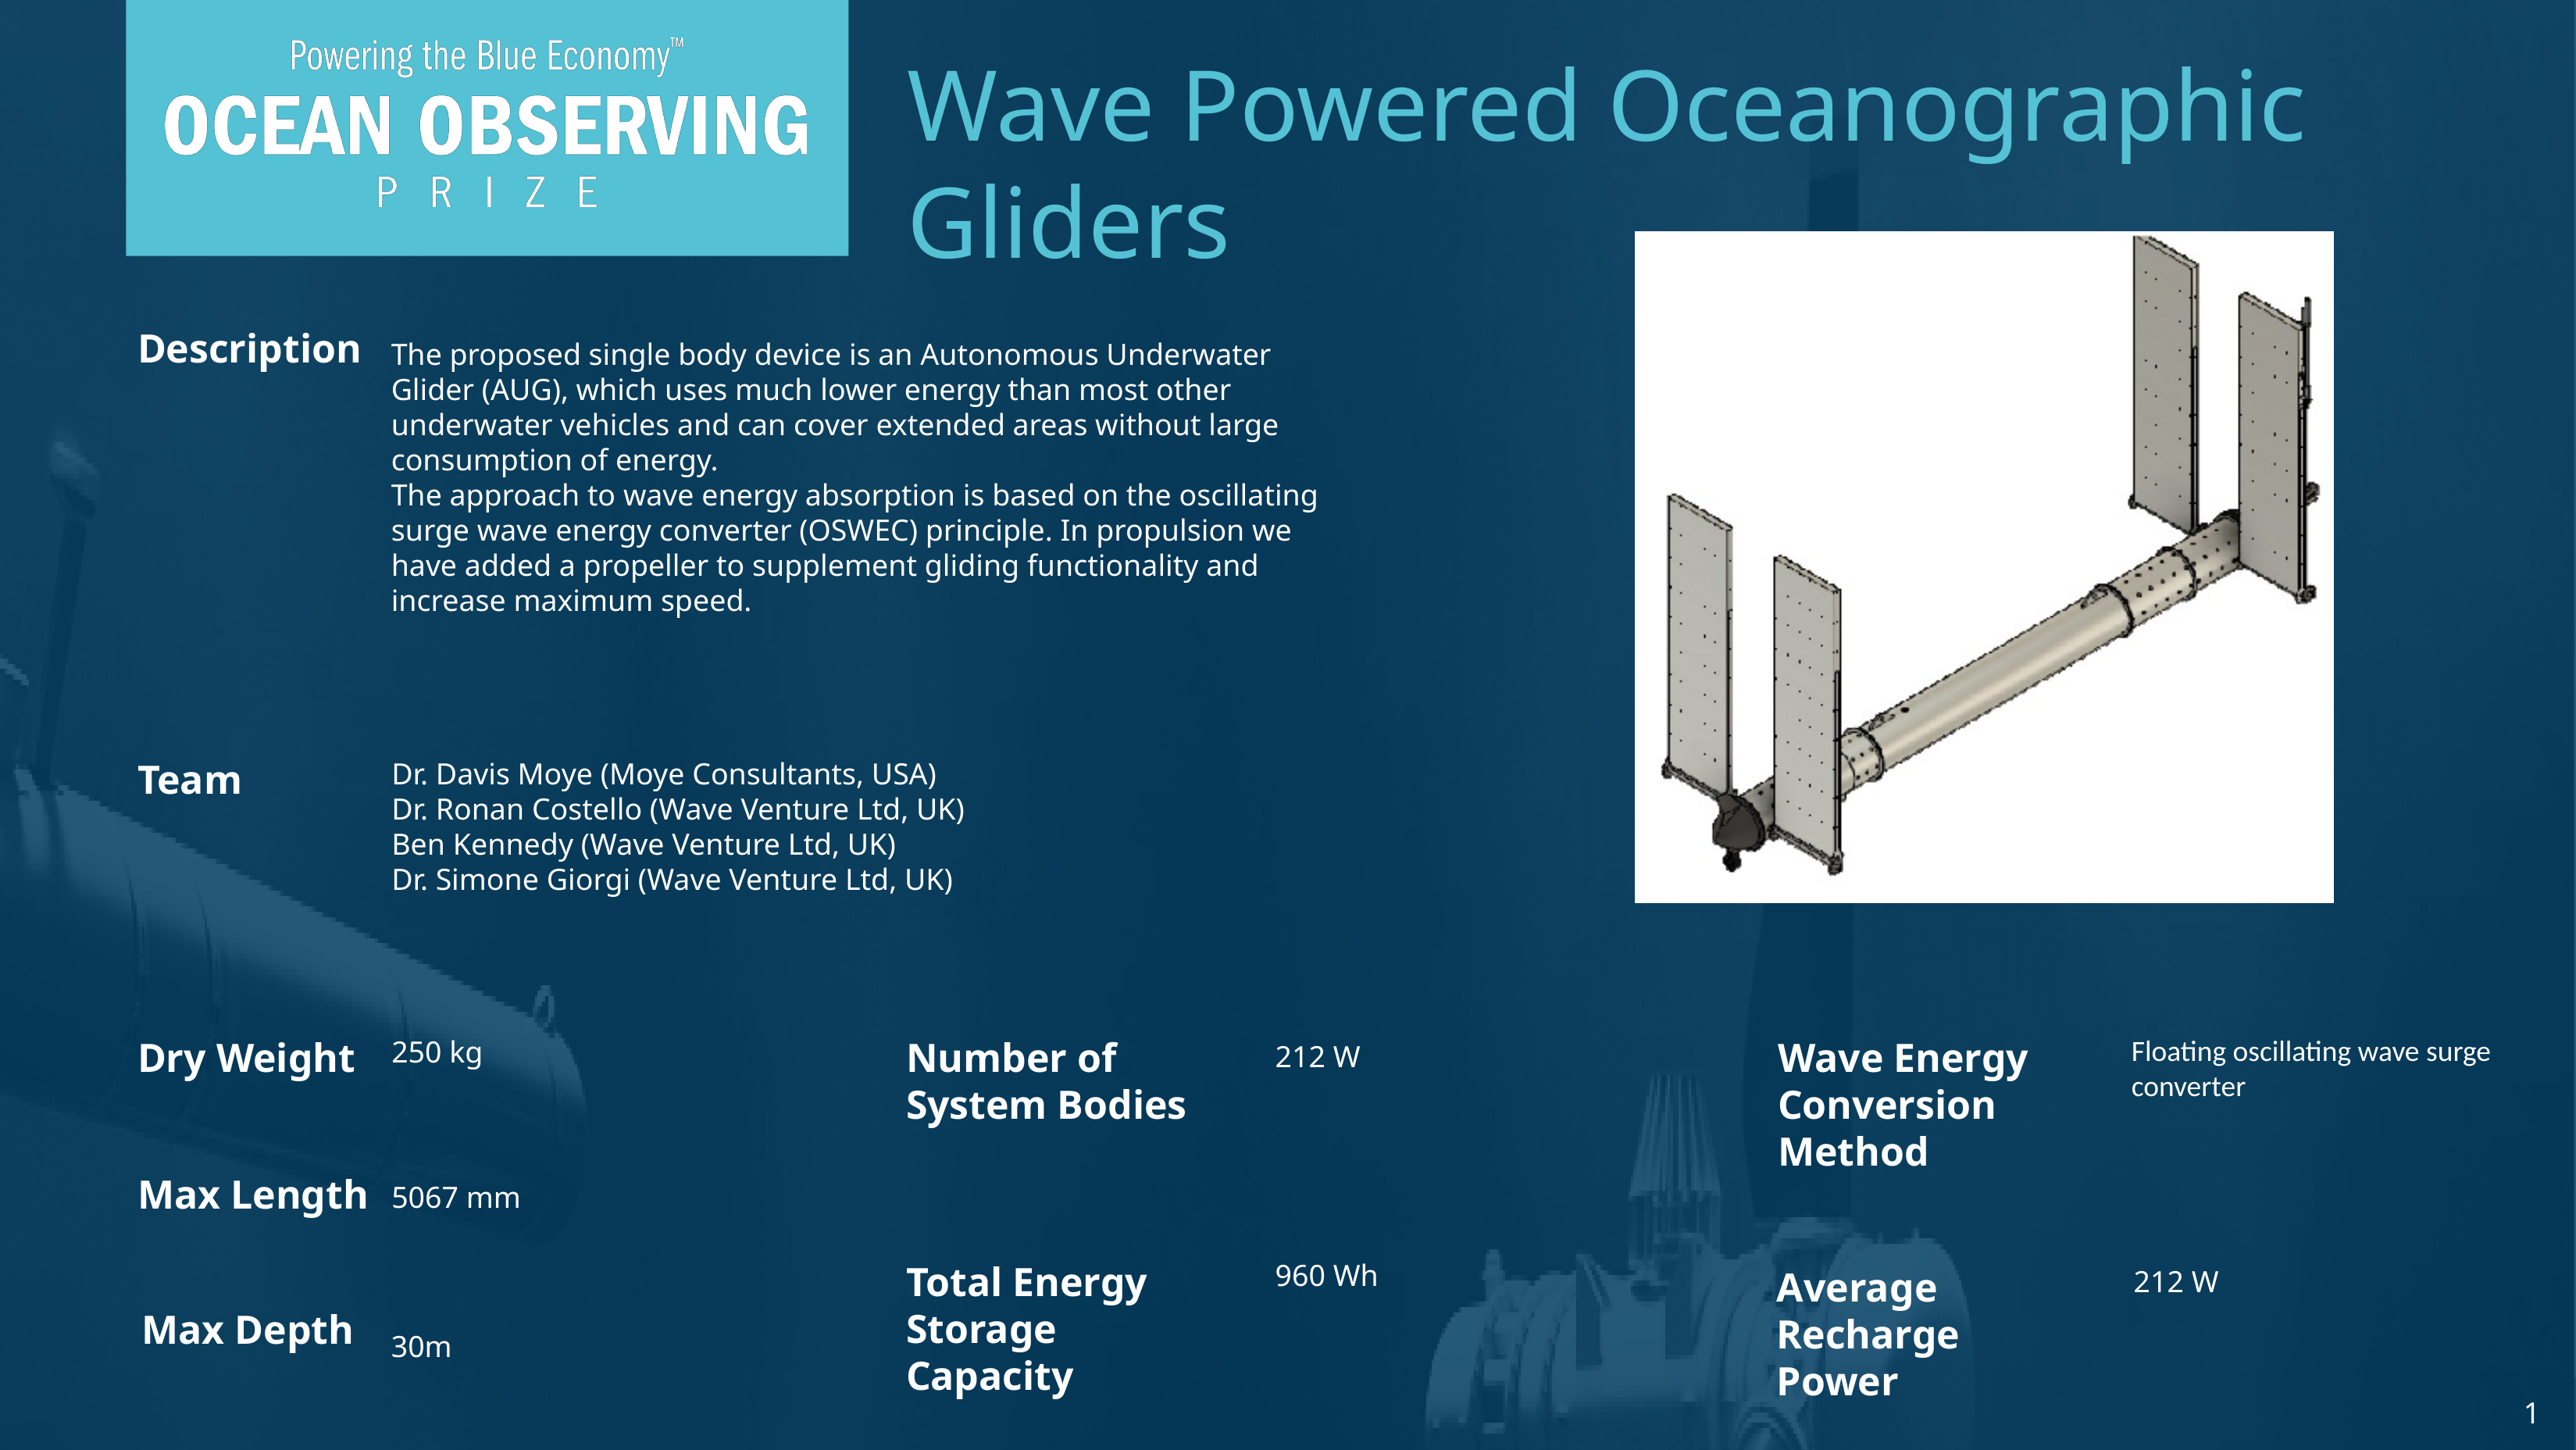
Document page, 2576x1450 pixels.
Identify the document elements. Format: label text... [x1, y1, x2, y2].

picture [0, 0, 2576, 1450]
list 30m [380, 1322, 807, 1431]
list Floating oscillating wave surge converter [2120, 1026, 2547, 1135]
list 5067 mm [380, 1173, 807, 1282]
list 212 W [1263, 1032, 1691, 1141]
picture [165, 38, 807, 207]
slide_number 1 [2488, 1388, 2576, 1443]
list 250 kg [380, 1027, 807, 1138]
title Wave Powered Oceanographic Gliders [907, 43, 2518, 162]
list Dr. Davis Moye (Moye Consultants, USA) Dr. Ronan Costello (Wave Venture Ltd, UK) Ben Kennedy (Wave Venture Ltd, UK) Dr. Simone Giorgi (Wave Venture Ltd, UK) [380, 749, 1347, 1000]
list The proposed single body device is an Autonomous Underwater Glider (AUG), which uses much lower energy than most other underwater vehicles and can cover extended areas without large consumption of energy. The approach to wave energy absorption is based on the oscillating surge wave energy converter (OSWEC) principle. In propulsion we have added a propeller to supplement gliding functionality and increase maximum speed. [380, 330, 1347, 723]
list 212 W [2121, 1257, 2549, 1366]
list 960 Wh [1263, 1252, 1691, 1361]
